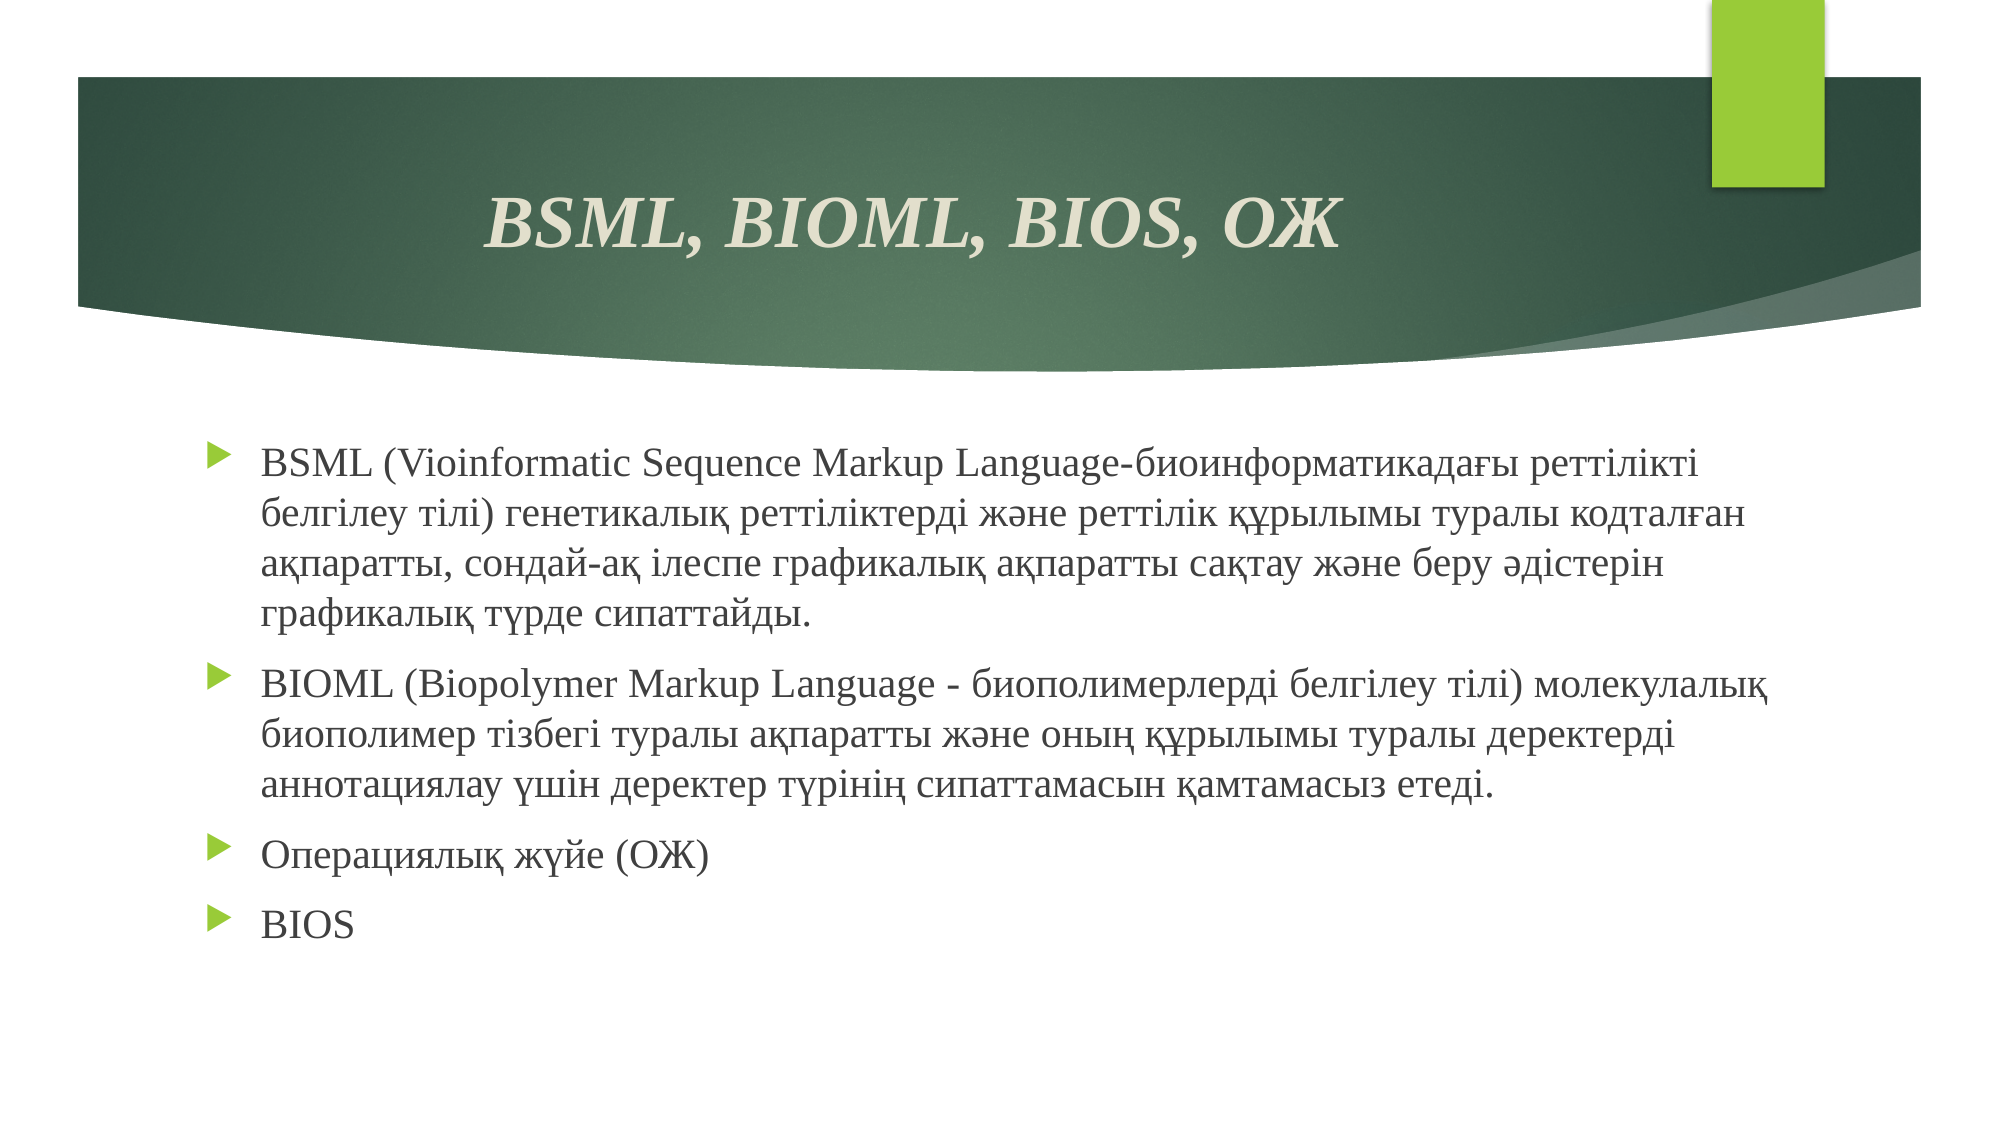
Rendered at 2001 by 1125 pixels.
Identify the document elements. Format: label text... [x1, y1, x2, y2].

list BSML (Vioinformatic Sequence Markup Language-биоинформатикадағы реттілікті белгілеу тілі) генетикалық реттіліктерді және реттілік құрылымы туралы кодталған ақпаратты, сондай-ақ ілеспе графикалық ақпаратты сақтау және беру әдістерін графикалық түрде сипаттайды. BIOML (Biopolymer Markup Language - биополимерлерді белгілеу тілі) молекулалық биополимер тізбегі туралы ақпаратты және оның құрылымы туралы деректерді аннотациялау үшін деректер түрінің сипаттамасын қамтамасыз етеді. Операциялық жүйе (ОЖ) BIOS [189, 427, 1825, 988]
title BSML, BIOML, BIOS, ОЖ [189, 159, 1638, 276]
